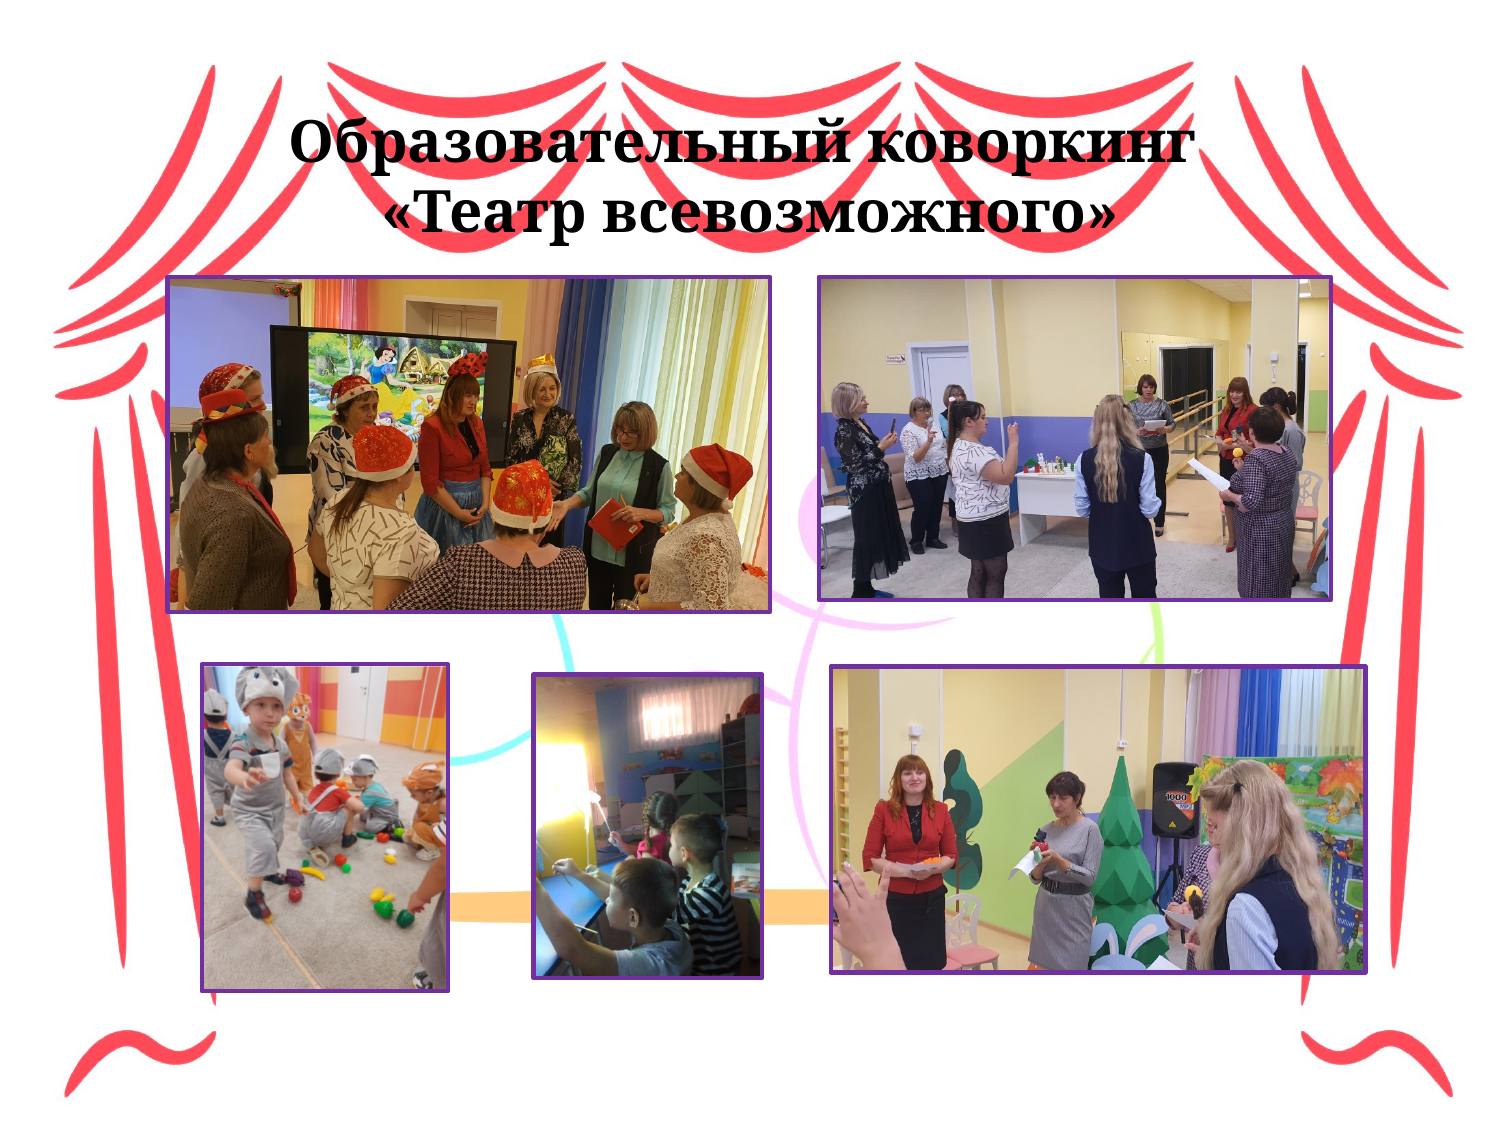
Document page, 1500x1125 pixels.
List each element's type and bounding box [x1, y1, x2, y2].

picture [0, 0, 1500, 1124]
list [820, 278, 1330, 599]
